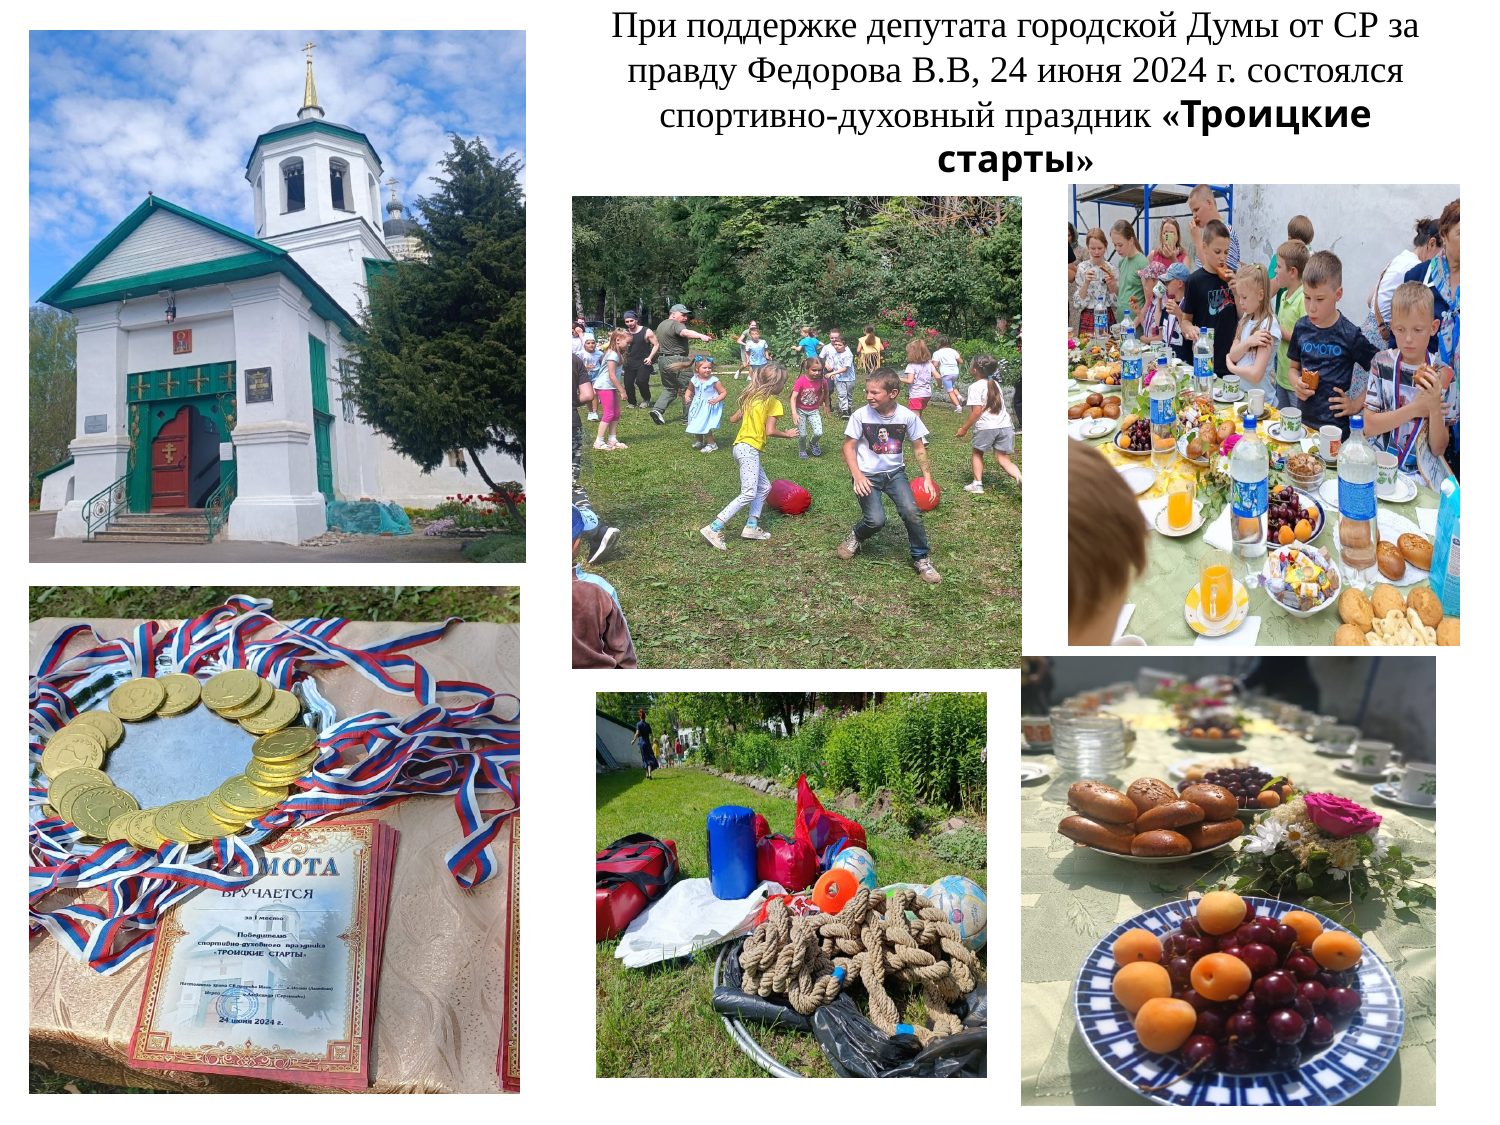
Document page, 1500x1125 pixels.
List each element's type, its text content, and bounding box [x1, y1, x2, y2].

picture [1021, 656, 1436, 1107]
picture [1068, 184, 1461, 646]
picture [29, 585, 520, 1095]
picture [596, 692, 987, 1078]
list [29, 30, 526, 563]
title При поддержке депутата городской Думы от СР за правду Федорова В.В, 24 июня 2024 г. состоялся спортивно-духовный праздник «Троицкие старты» [561, 19, 1471, 161]
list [572, 196, 1022, 670]
